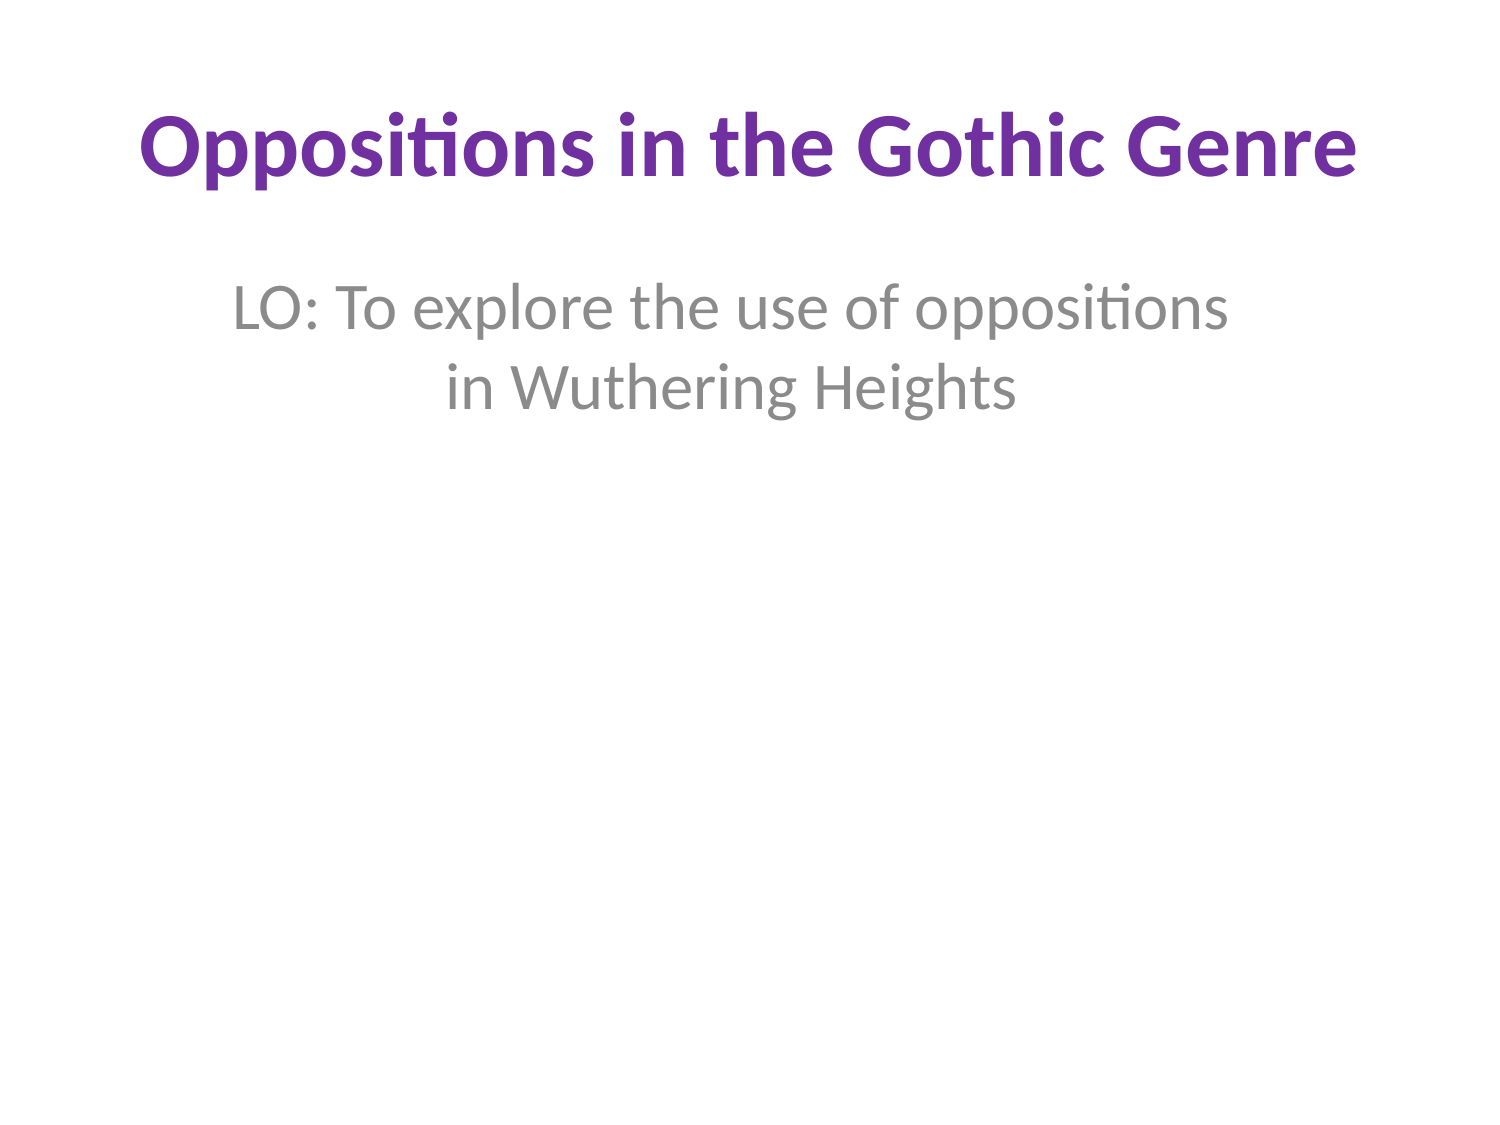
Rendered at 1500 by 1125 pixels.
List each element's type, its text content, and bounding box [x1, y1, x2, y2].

subtitle LO: To explore the use of oppositions in Wuthering Heights [206, 255, 1257, 543]
title Oppositions in the Gothic Genre [112, 19, 1388, 261]
